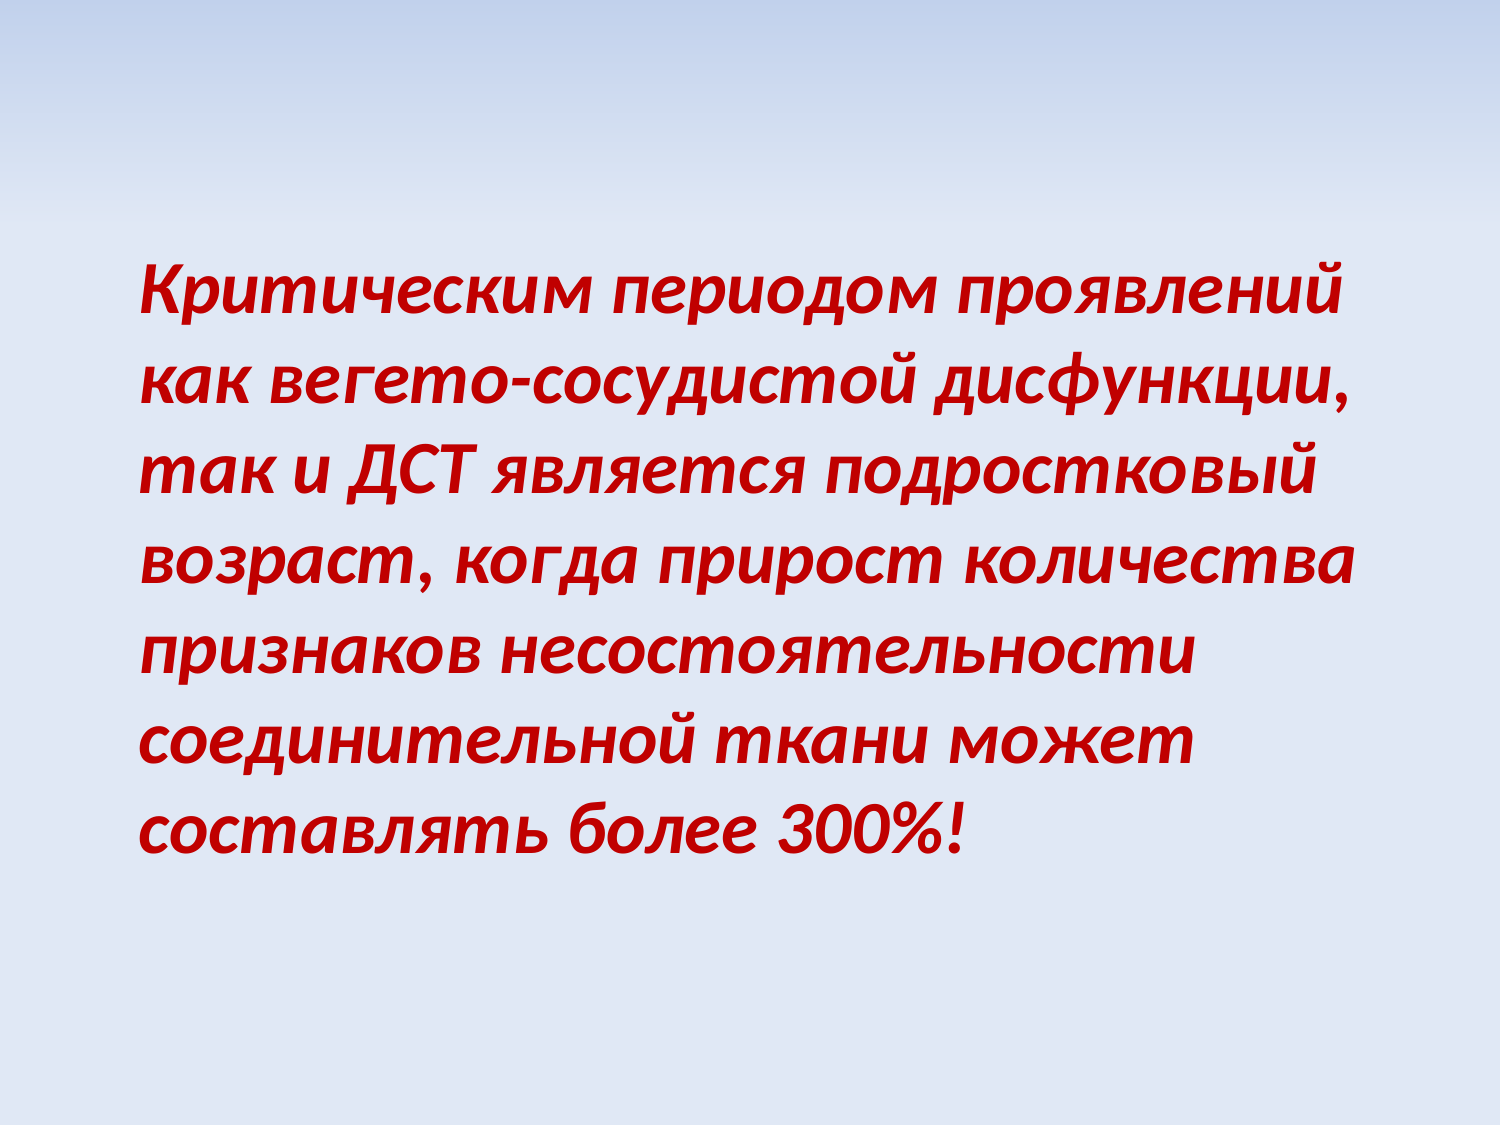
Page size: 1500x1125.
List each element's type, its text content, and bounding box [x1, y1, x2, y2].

text_box Критическим периодом проявлений как вегето-сосудистой дисфункции, так и ДСТ является подростковый возраст, когда прирост количества признаков несостоятельности соединительной ткани может составлять более 300%! [123, 231, 1424, 877]
